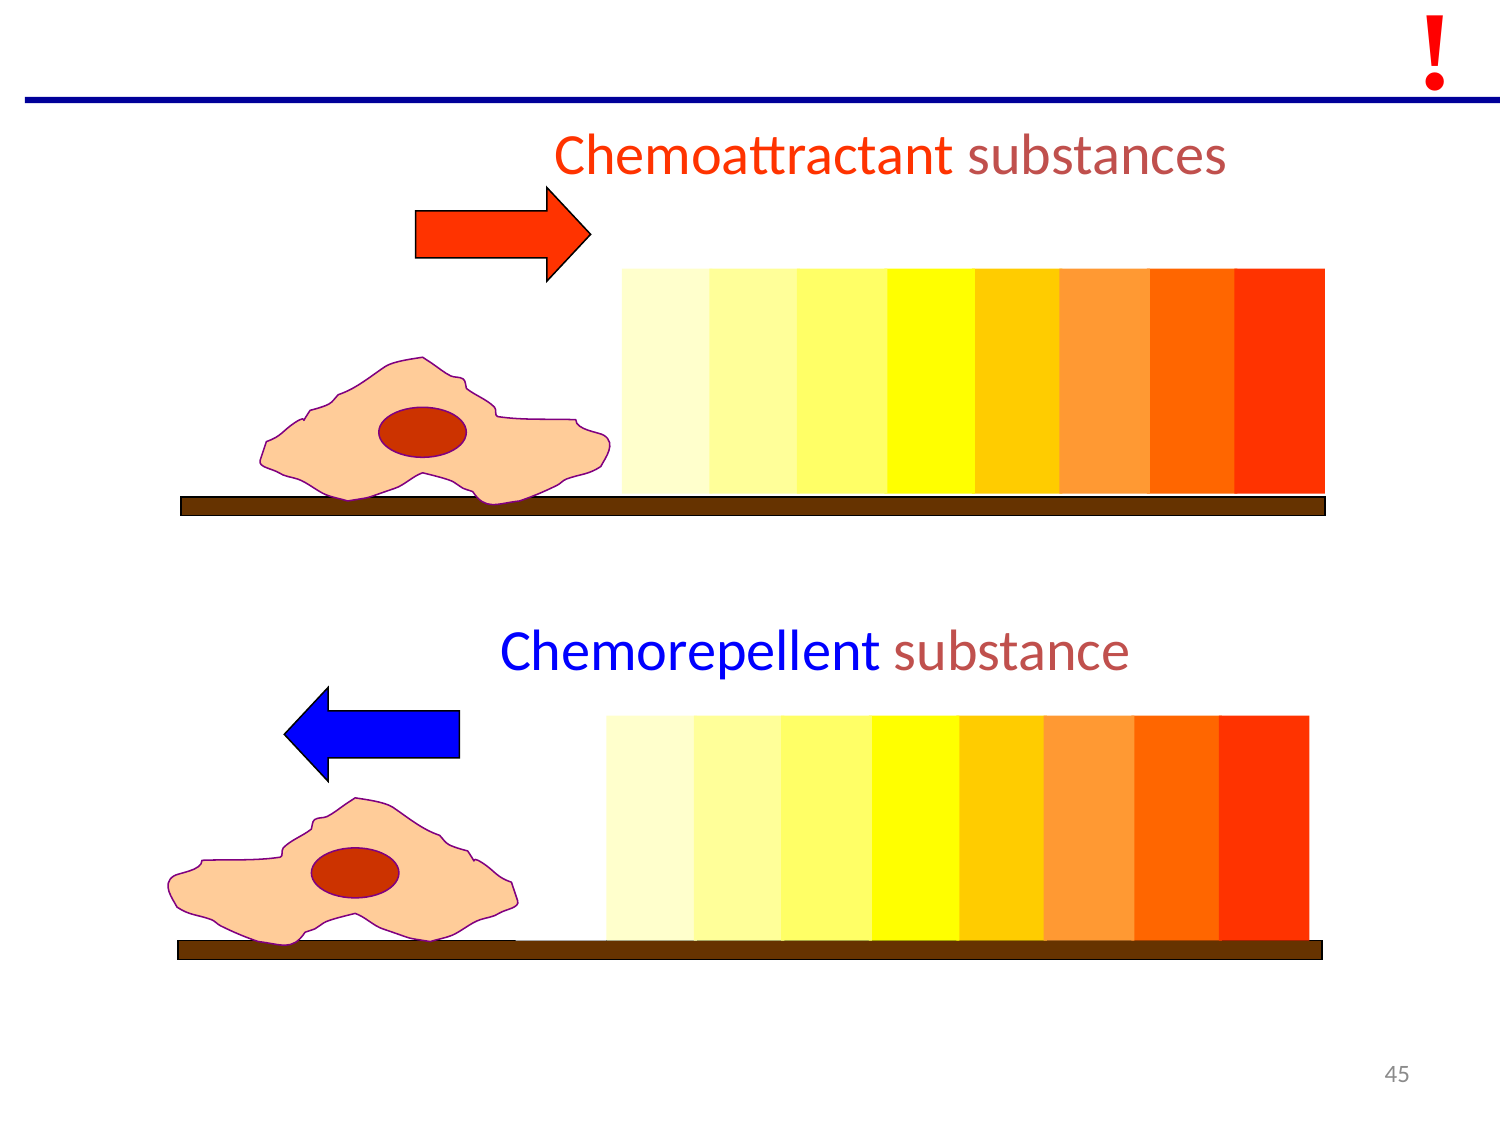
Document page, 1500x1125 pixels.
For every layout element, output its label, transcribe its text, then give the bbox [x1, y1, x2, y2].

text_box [180, 187, 1326, 516]
text_box Chemoattractant substances [539, 108, 1243, 185]
text_box ! [1401, 0, 1469, 120]
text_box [160, 604, 1323, 960]
slide_number 45 [1074, 1042, 1425, 1103]
